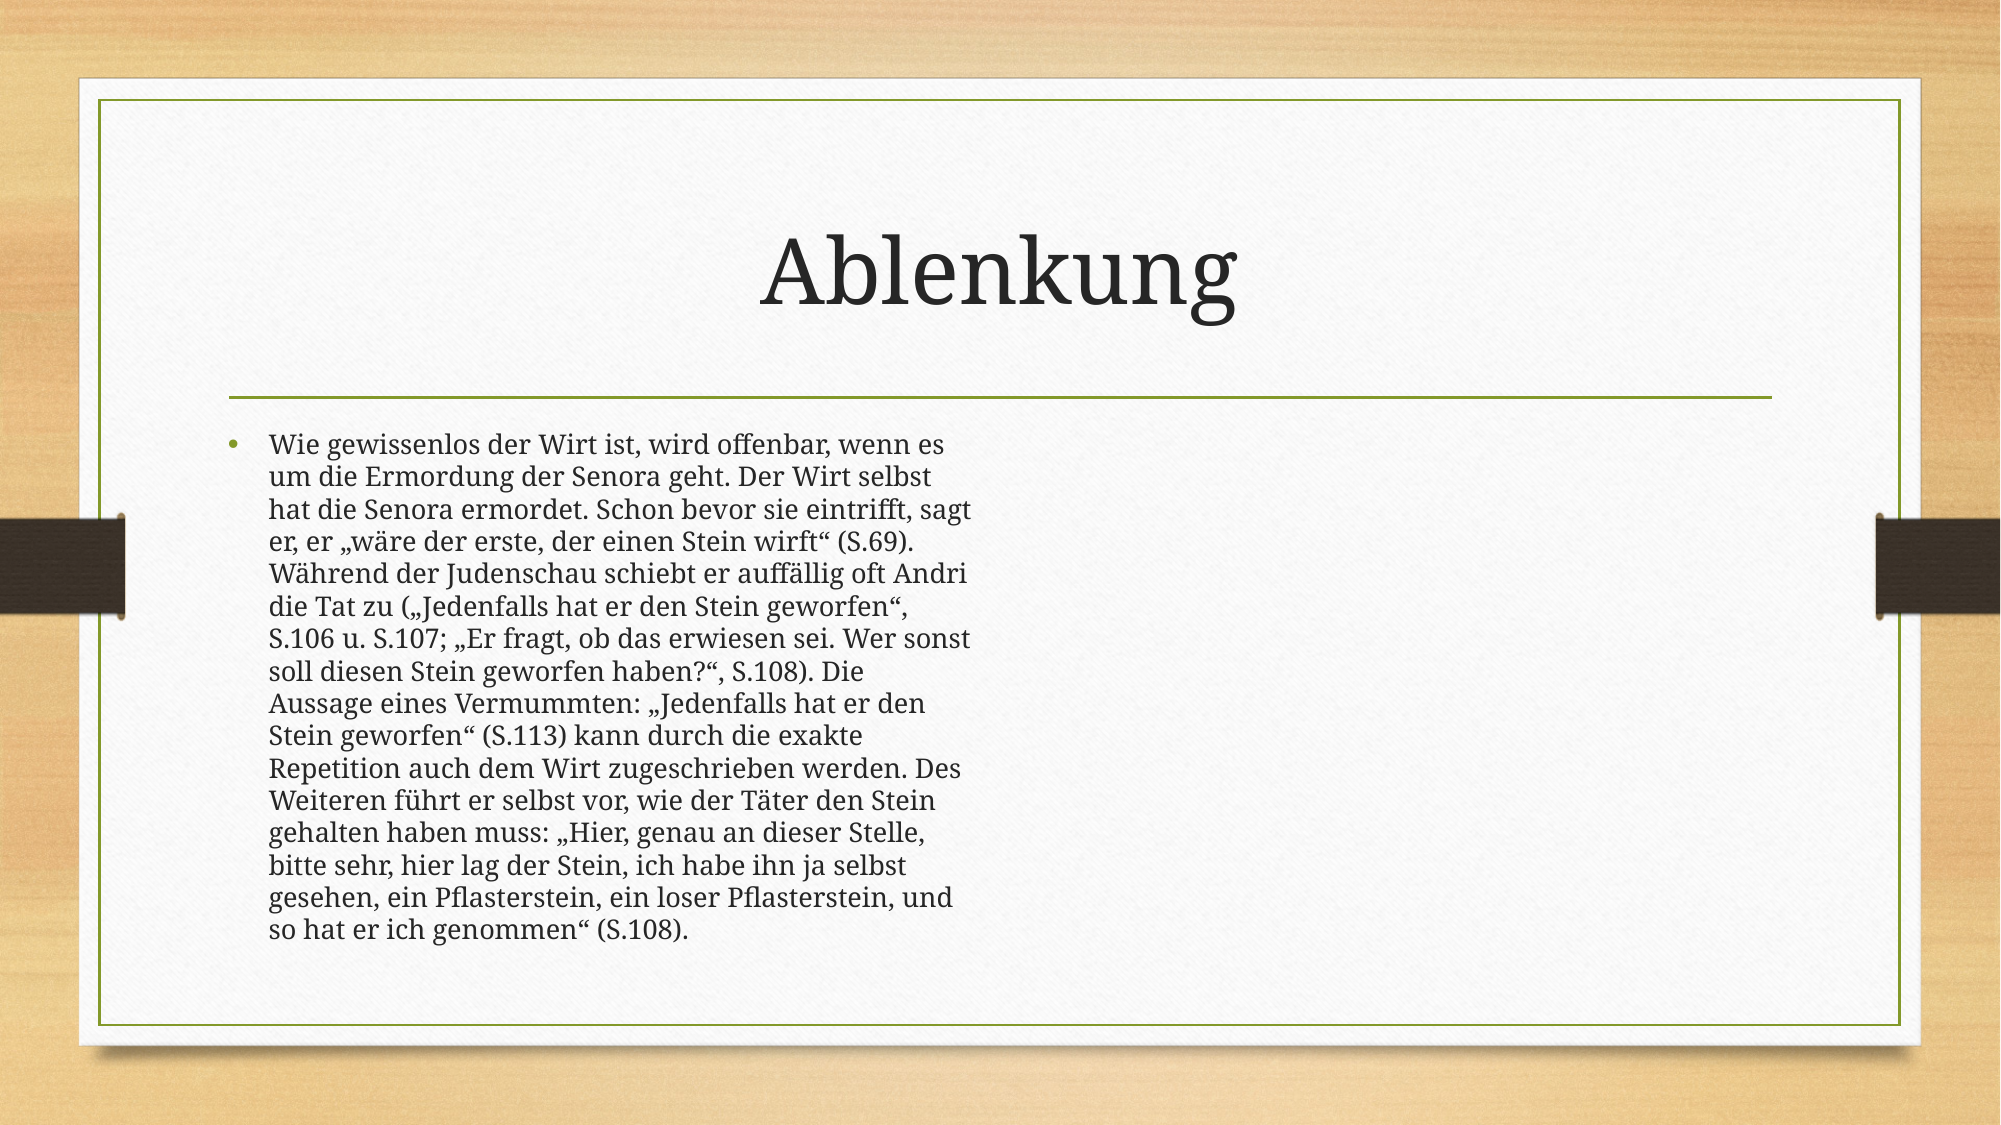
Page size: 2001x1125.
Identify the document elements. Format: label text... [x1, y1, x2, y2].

list Wie gewissenlos der Wirt ist, wird offenbar, wenn es um die Ermordung der Senora geht. Der Wirt selbst hat die Senora ermordet. Schon bevor sie eintrifft, sagt er, er „wäre der erste, der einen Stein wirft“ (S.69). Während der Judenschau schiebt er auffällig oft Andri die Tat zu („Jedenfalls hat er den Stein geworfen“, S.106 u. S.107; „Er fragt, ob das erwiesen sei. Wer sonst soll diesen Stein geworfen haben?“, S.108). Die Aussage eines Vermummten: „Jedenfalls hat er den Stein geworfen“ (S.113) kann durch die exakte Repetition auch dem Wirt zugeschrieben werden. Des Weiteren führt er selbst vor, wie der Täter den Stein gehalten haben muss: „Hier, genau an dieser Stelle, bitte sehr, hier lag der Stein, ich habe ihn ja selbst gesehen, ein Pflasterstein, ein loser Pflasterstein, und so hat er ich genommen“ (S.108). [213, 420, 987, 963]
title Ablenkung [212, 161, 1788, 375]
picture [0, 0, 2001, 1125]
